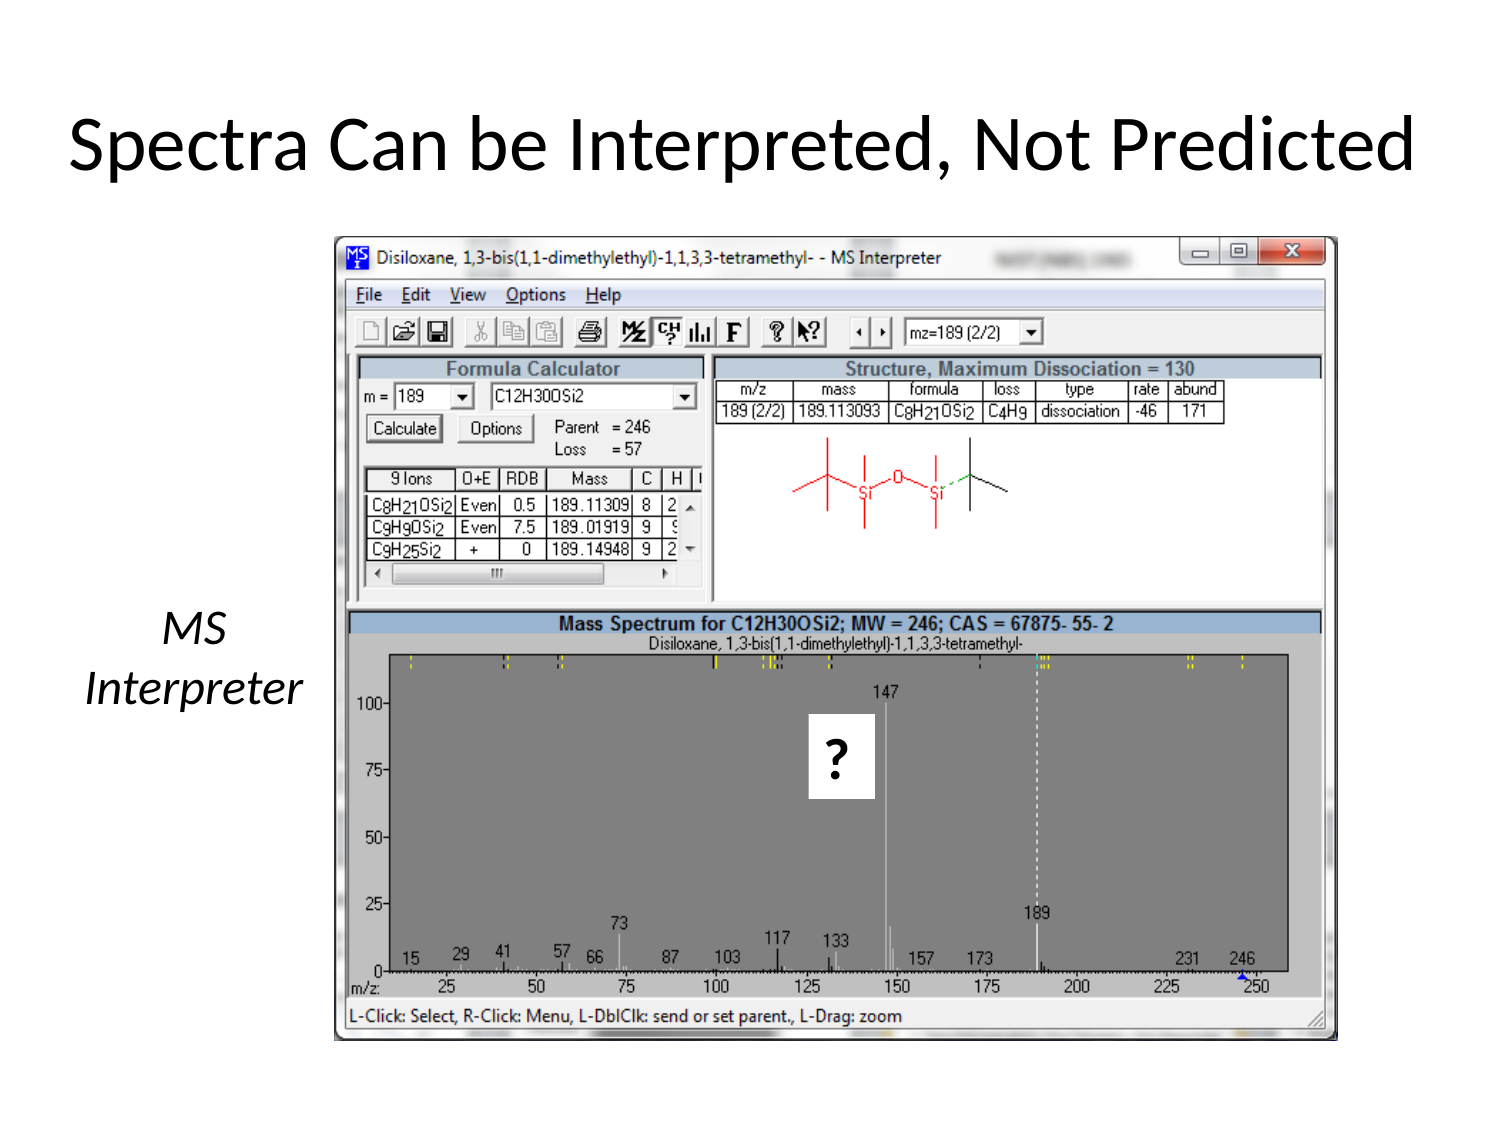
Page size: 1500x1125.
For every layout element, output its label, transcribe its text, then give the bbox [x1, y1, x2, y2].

picture [334, 236, 1338, 1041]
text_box MS Interpreter [62, 587, 325, 723]
title Spectra Can be Interpreted, Not Predicted [37, 45, 1450, 233]
